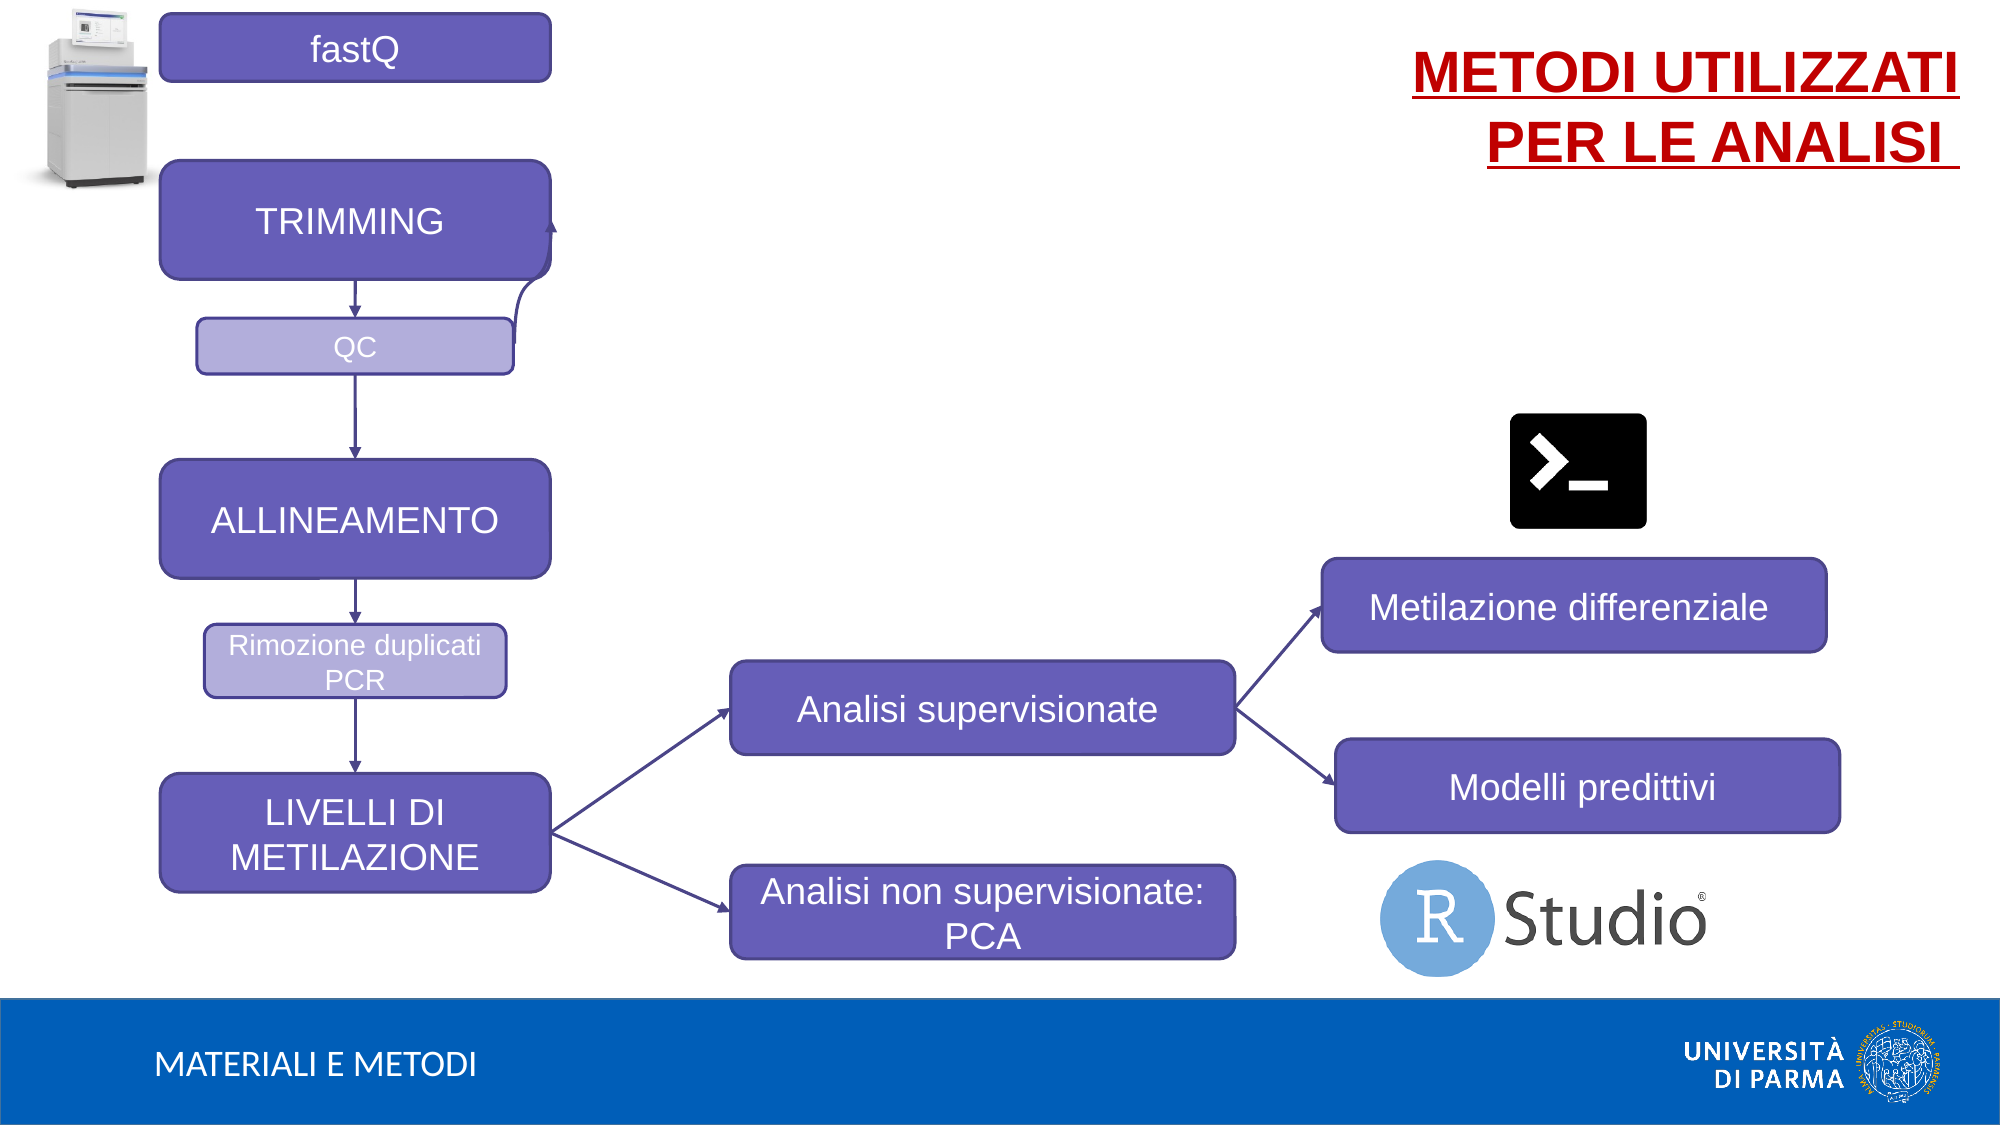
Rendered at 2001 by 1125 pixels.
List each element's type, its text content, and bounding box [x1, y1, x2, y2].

text_box [0, 999, 2000, 1125]
picture [1510, 394, 1647, 549]
picture [0, 0, 197, 198]
text_box METODI UTILIZZATI PER LE ANALISI [1278, 27, 1975, 182]
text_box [160, 160, 1840, 959]
picture [1380, 860, 1706, 977]
picture [1685, 1021, 1940, 1103]
text_box fastQ [197, 12, 552, 83]
text_box MATERIALI E METODI [139, 1031, 659, 1092]
